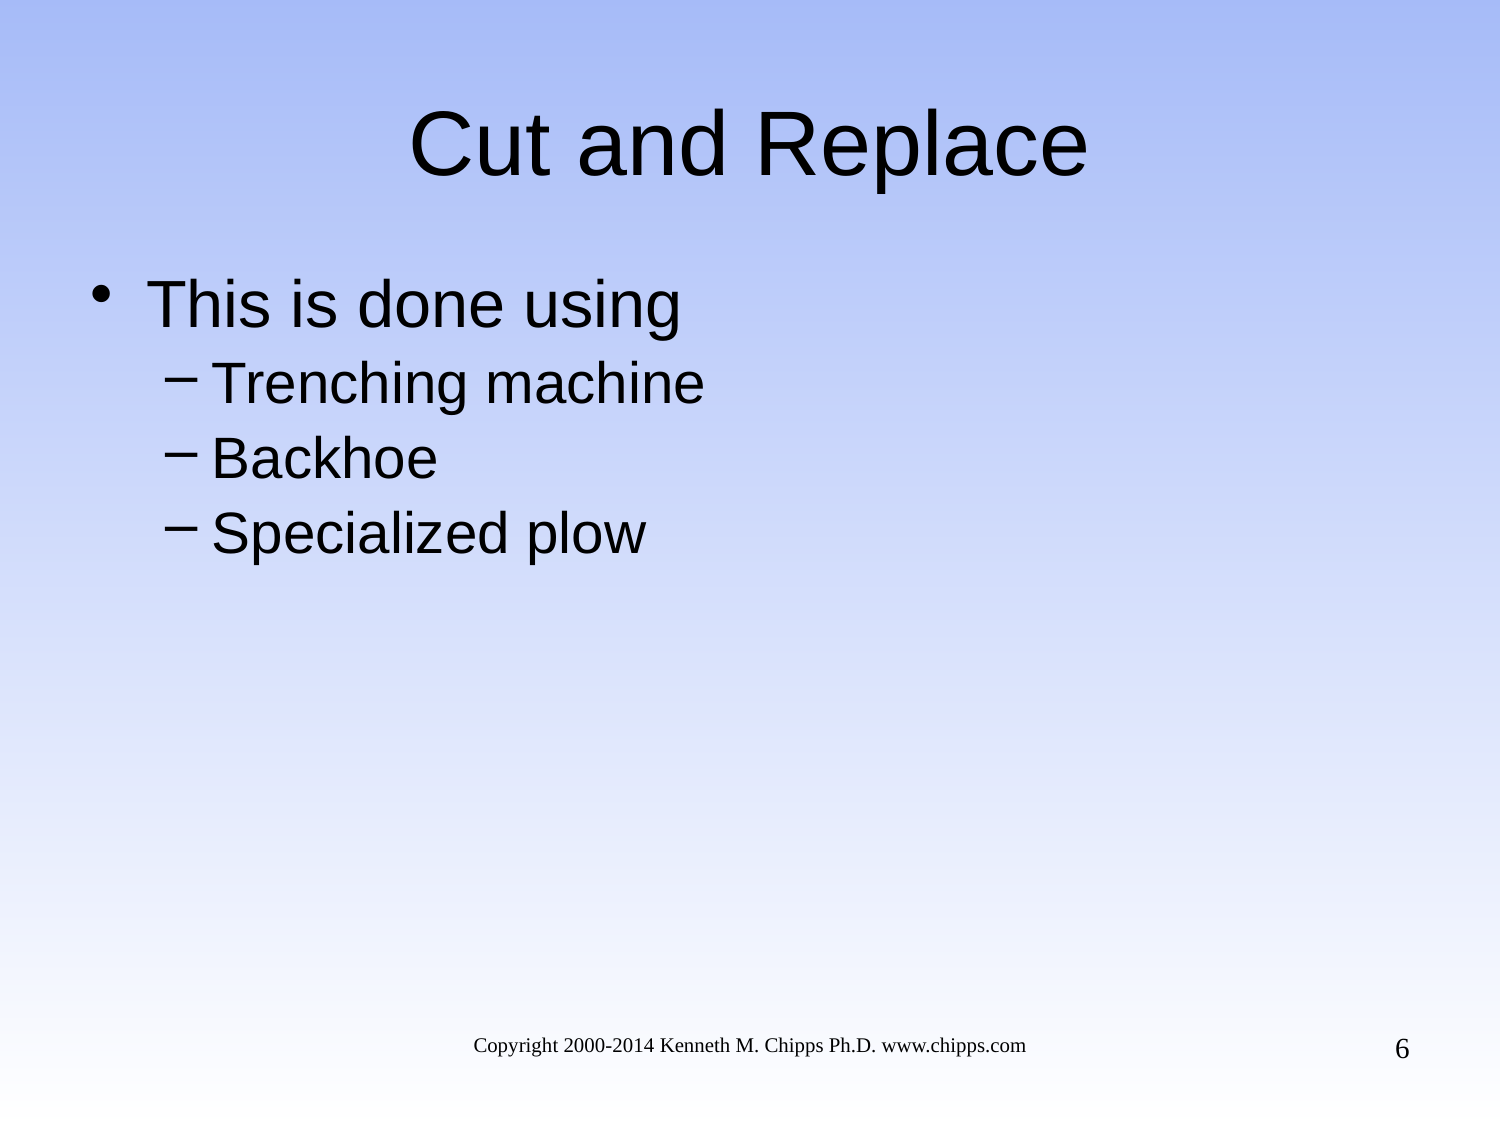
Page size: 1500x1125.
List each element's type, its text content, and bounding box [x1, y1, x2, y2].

slide_number 6 [1074, 1021, 1426, 1101]
list This is done using Trenching machine Backhoe Specialized plow [75, 262, 1425, 1005]
footer Copyright 2000-2014 Kenneth M. Chipps Ph.D. www.chipps.com [449, 1024, 1051, 1103]
title Cut and Replace [75, 45, 1425, 233]
